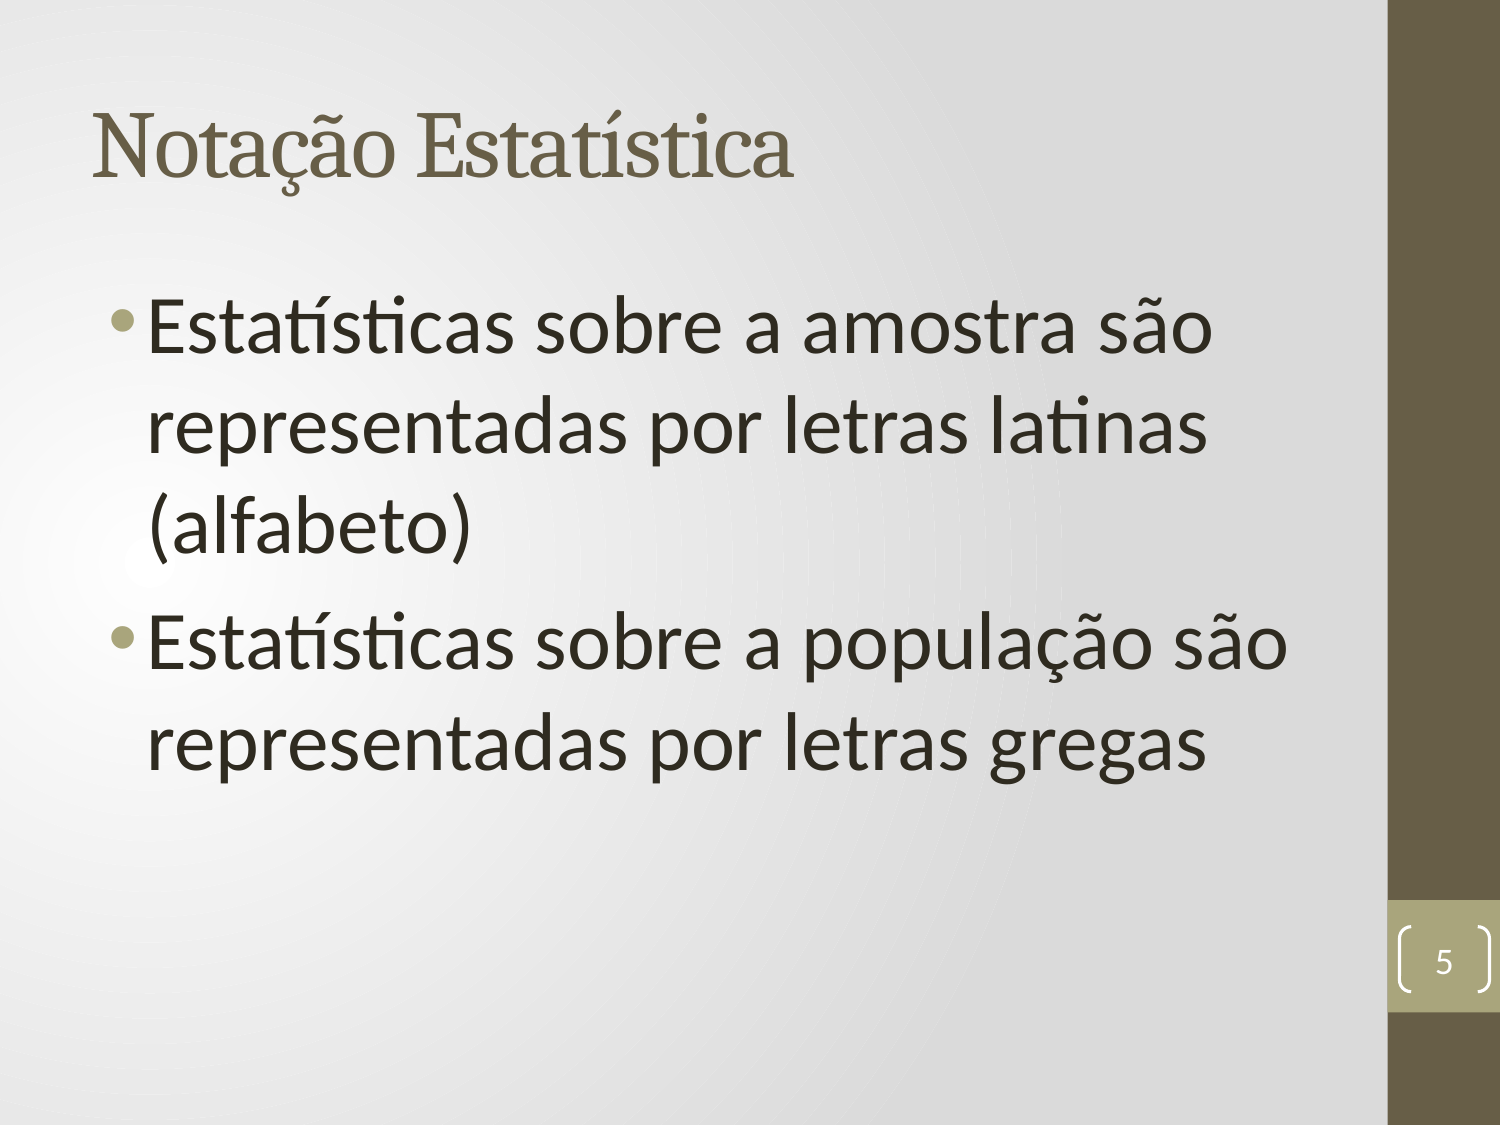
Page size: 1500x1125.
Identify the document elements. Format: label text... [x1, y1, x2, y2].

slide_number 5 [1397, 925, 1492, 994]
title Notação Estatística [75, 45, 1325, 233]
list Estatísticas sobre a amostra são representadas por letras latinas (alfabeto) Estatísticas sobre a população são representadas por letras gregas [75, 262, 1325, 1050]
